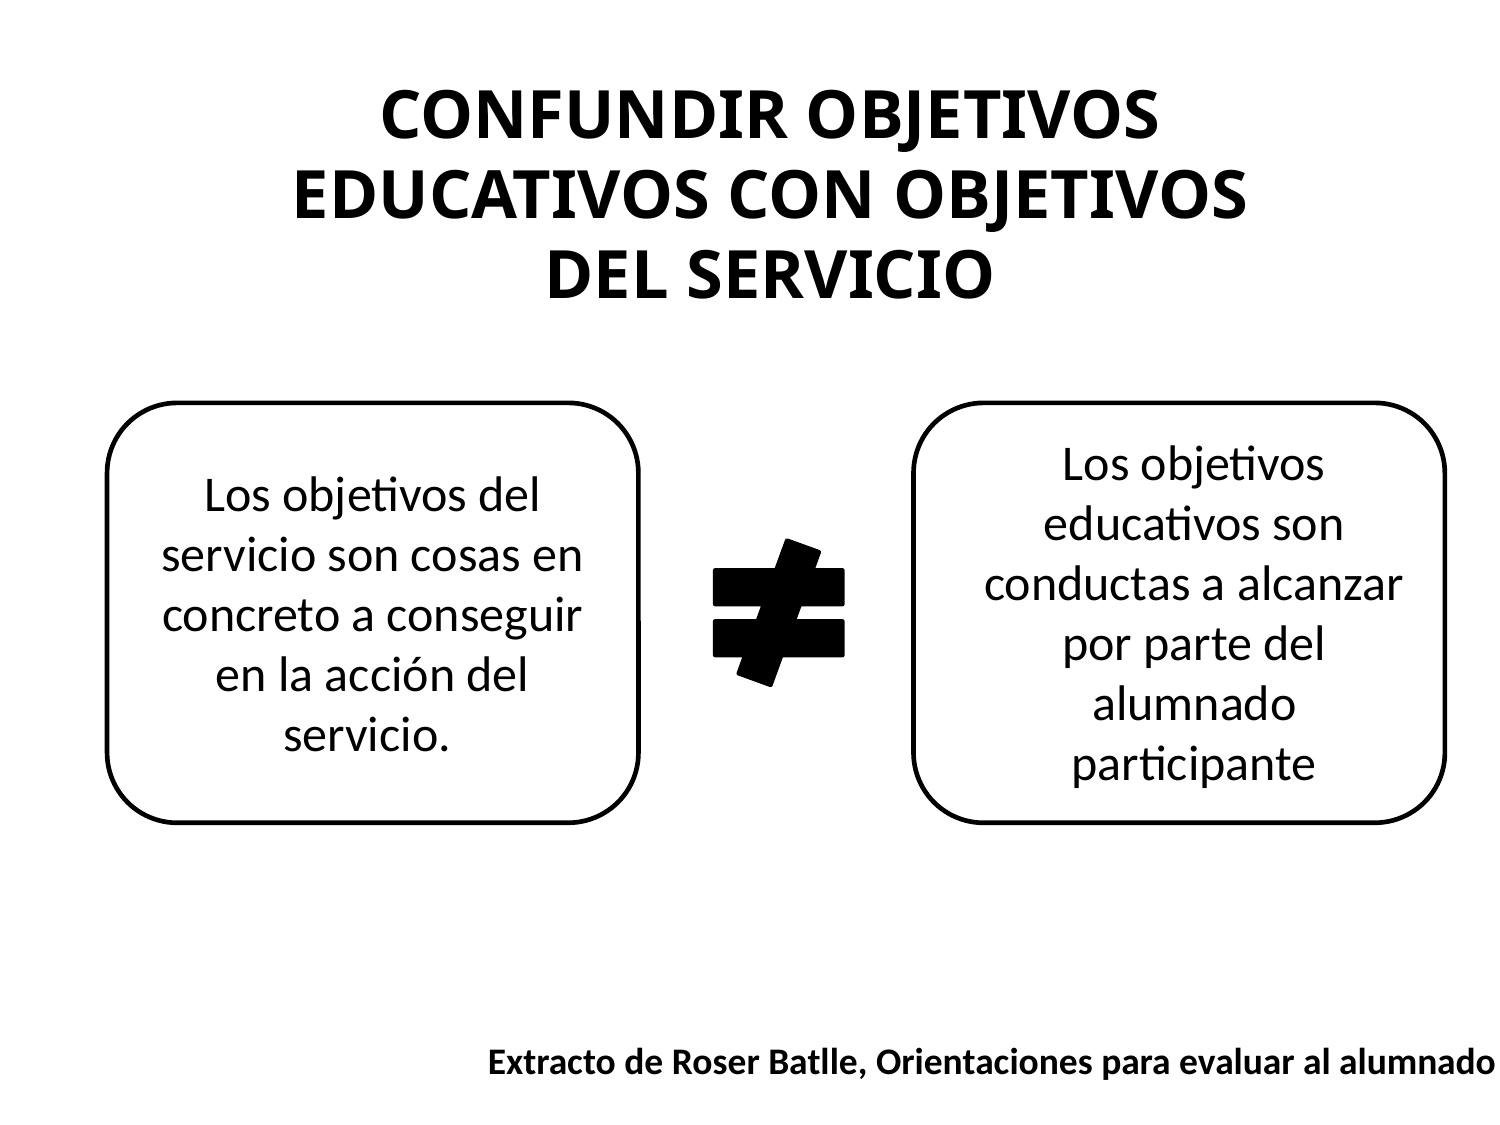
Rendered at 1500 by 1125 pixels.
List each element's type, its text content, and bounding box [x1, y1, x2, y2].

text_box [911, 400, 1447, 825]
text_box [104, 400, 641, 825]
text_box Extracto de Roser Batlle, Orientaciones para evaluar al alumnado [473, 1029, 1500, 1090]
text_box CONFUNDIR OBJETIVOS EDUCATIVOS CON OBJETIVOS DEL SERVICIO [227, 64, 1314, 320]
text_box [712, 538, 845, 688]
text_box Los objetivos educativos son conductas a alcanzar por parte del alumnado participante [967, 423, 1422, 799]
text_box Los objetivos del servicio son cosas en concreto a conseguir en la acción del servicio. [145, 453, 600, 769]
